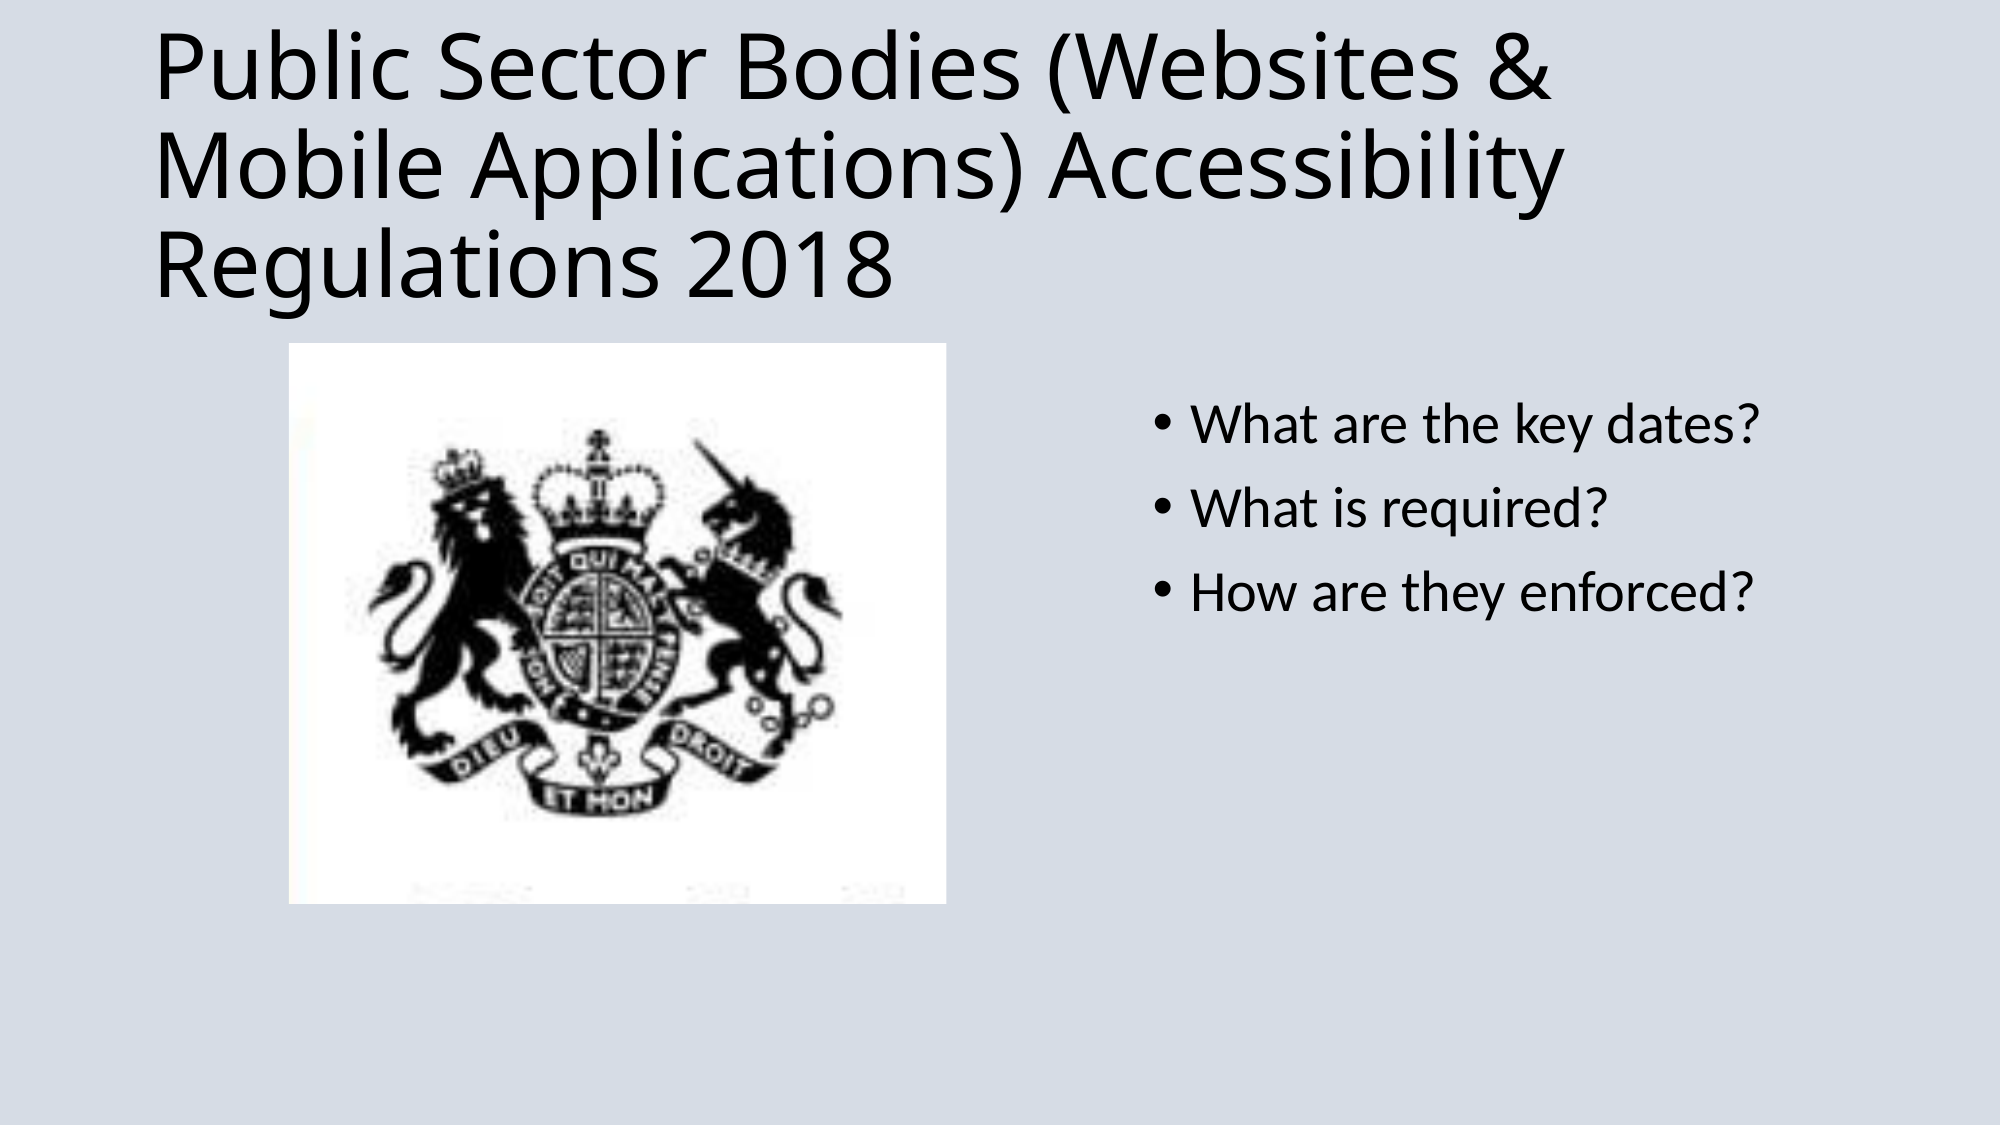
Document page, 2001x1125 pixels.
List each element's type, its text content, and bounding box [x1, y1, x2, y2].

list What are the key dates? What is required? How are they enforced? [1137, 385, 2000, 1100]
picture [288, 343, 947, 904]
title Public Sector Bodies (Websites & Mobile Applications) Accessibility Regulations 2018 [137, 59, 1863, 278]
